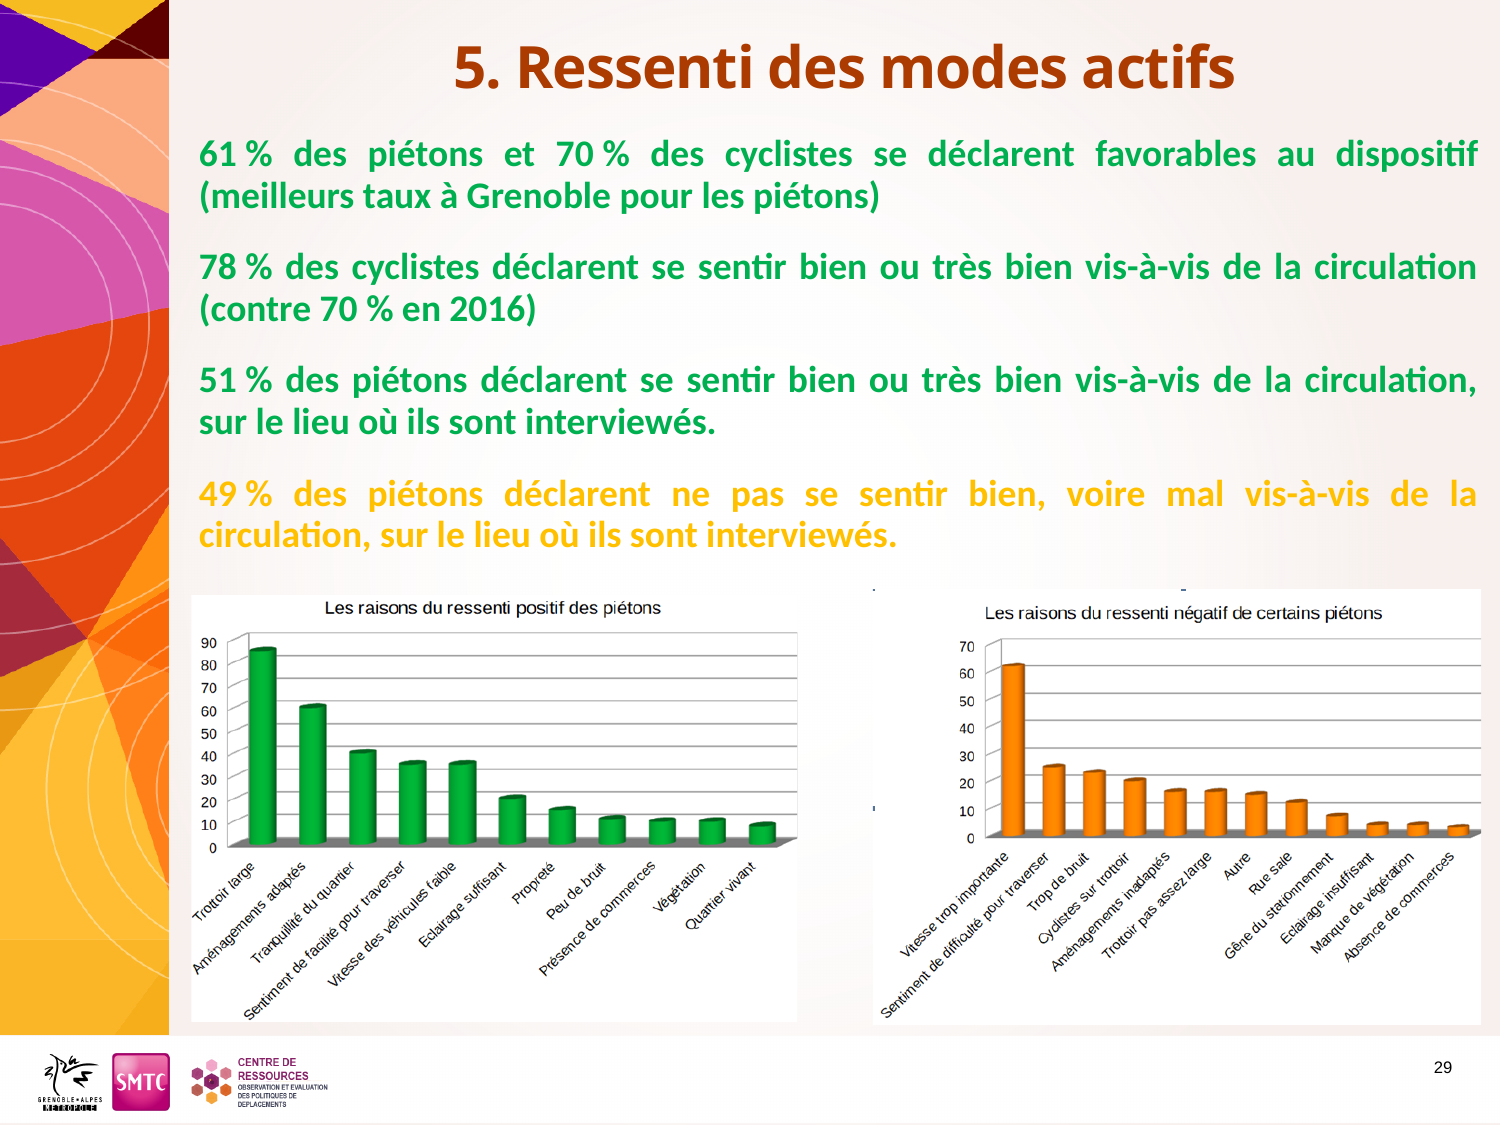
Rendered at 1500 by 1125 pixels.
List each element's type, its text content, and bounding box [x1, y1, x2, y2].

text_box 5. Ressenti des modes actifs [233, 24, 1457, 125]
text_box 61 % des piétons et 70 % des cyclistes se déclarent favorables au dispositif (meilleurs taux à Grenoble pour les piétons) 78 % des cyclistes déclarent se sentir bien ou très bien vis-à-vis de la circulation (contre 70 % en 2016) 51 % des piétons déclarent se sentir bien ou très bien vis-à-vis de la circulation, sur le lieu où ils sont interviewés. 49 % des piétons déclarent ne pas se sentir bien, voire mal vis-à-vis de la circulation, sur le lieu où ils sont interviewés. [166, 125, 1494, 858]
picture [0, 0, 1500, 1125]
slide_number 29 [1386, 1049, 1500, 1125]
